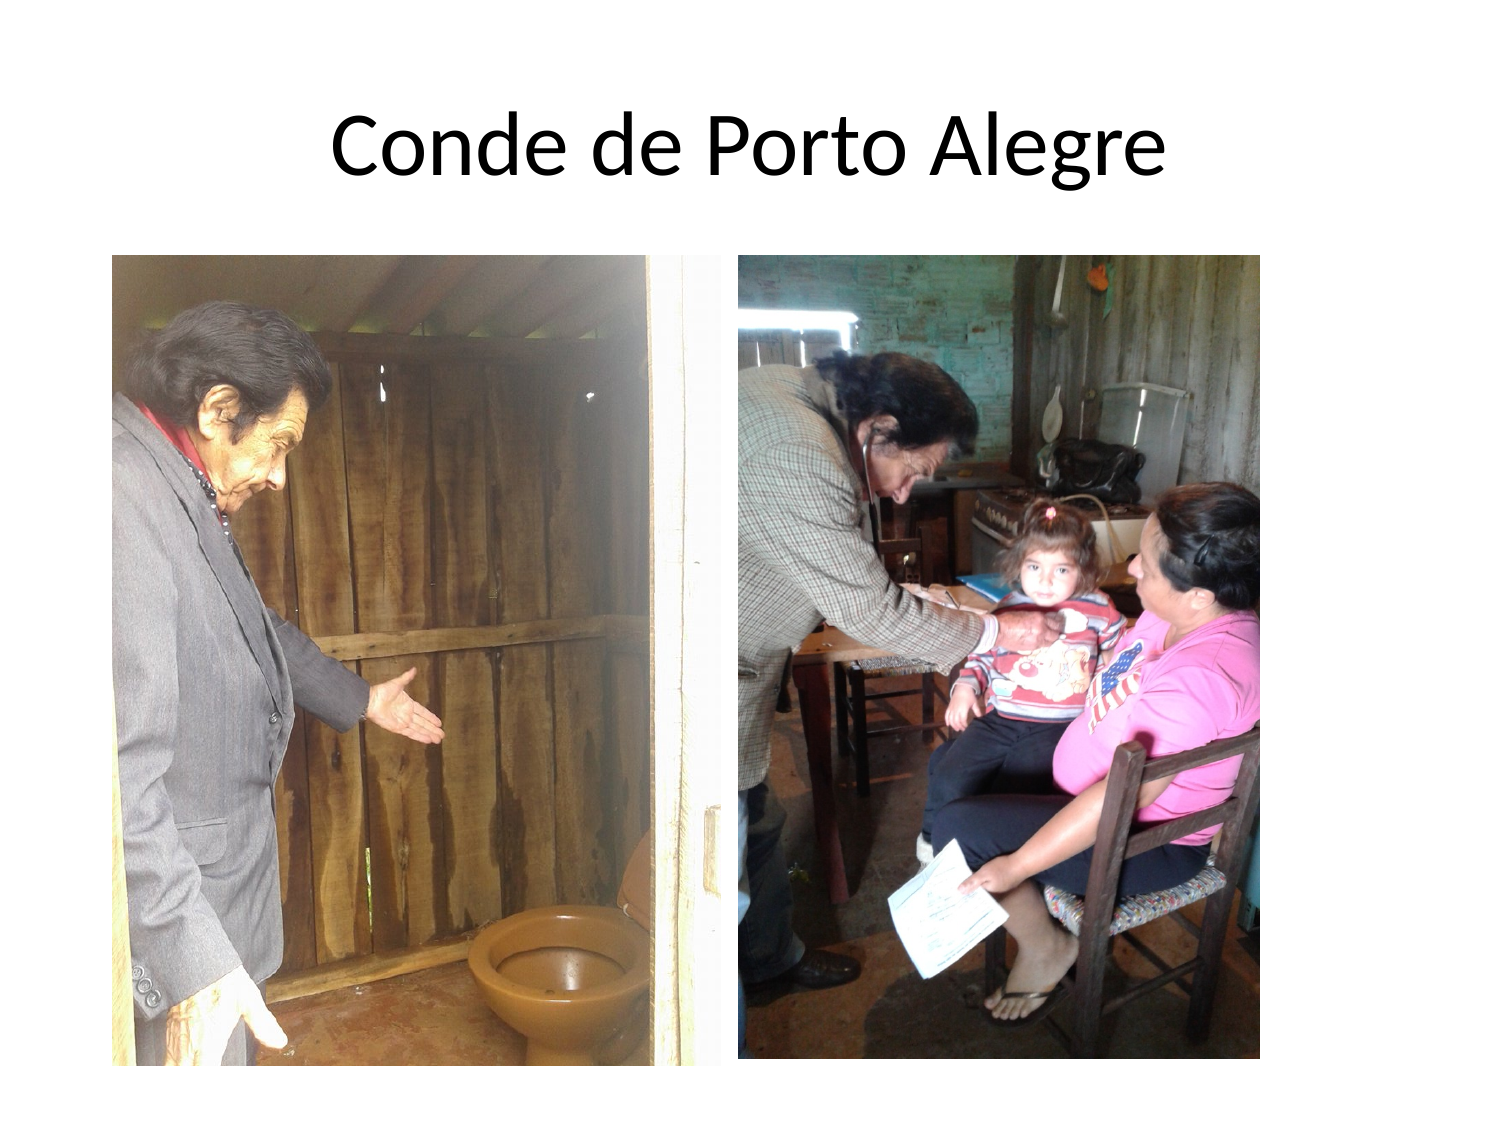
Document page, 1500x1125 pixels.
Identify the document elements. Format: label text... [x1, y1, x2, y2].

picture [111, 255, 721, 1067]
picture [737, 255, 1261, 1059]
title Conde de Porto Alegre [75, 45, 1425, 233]
